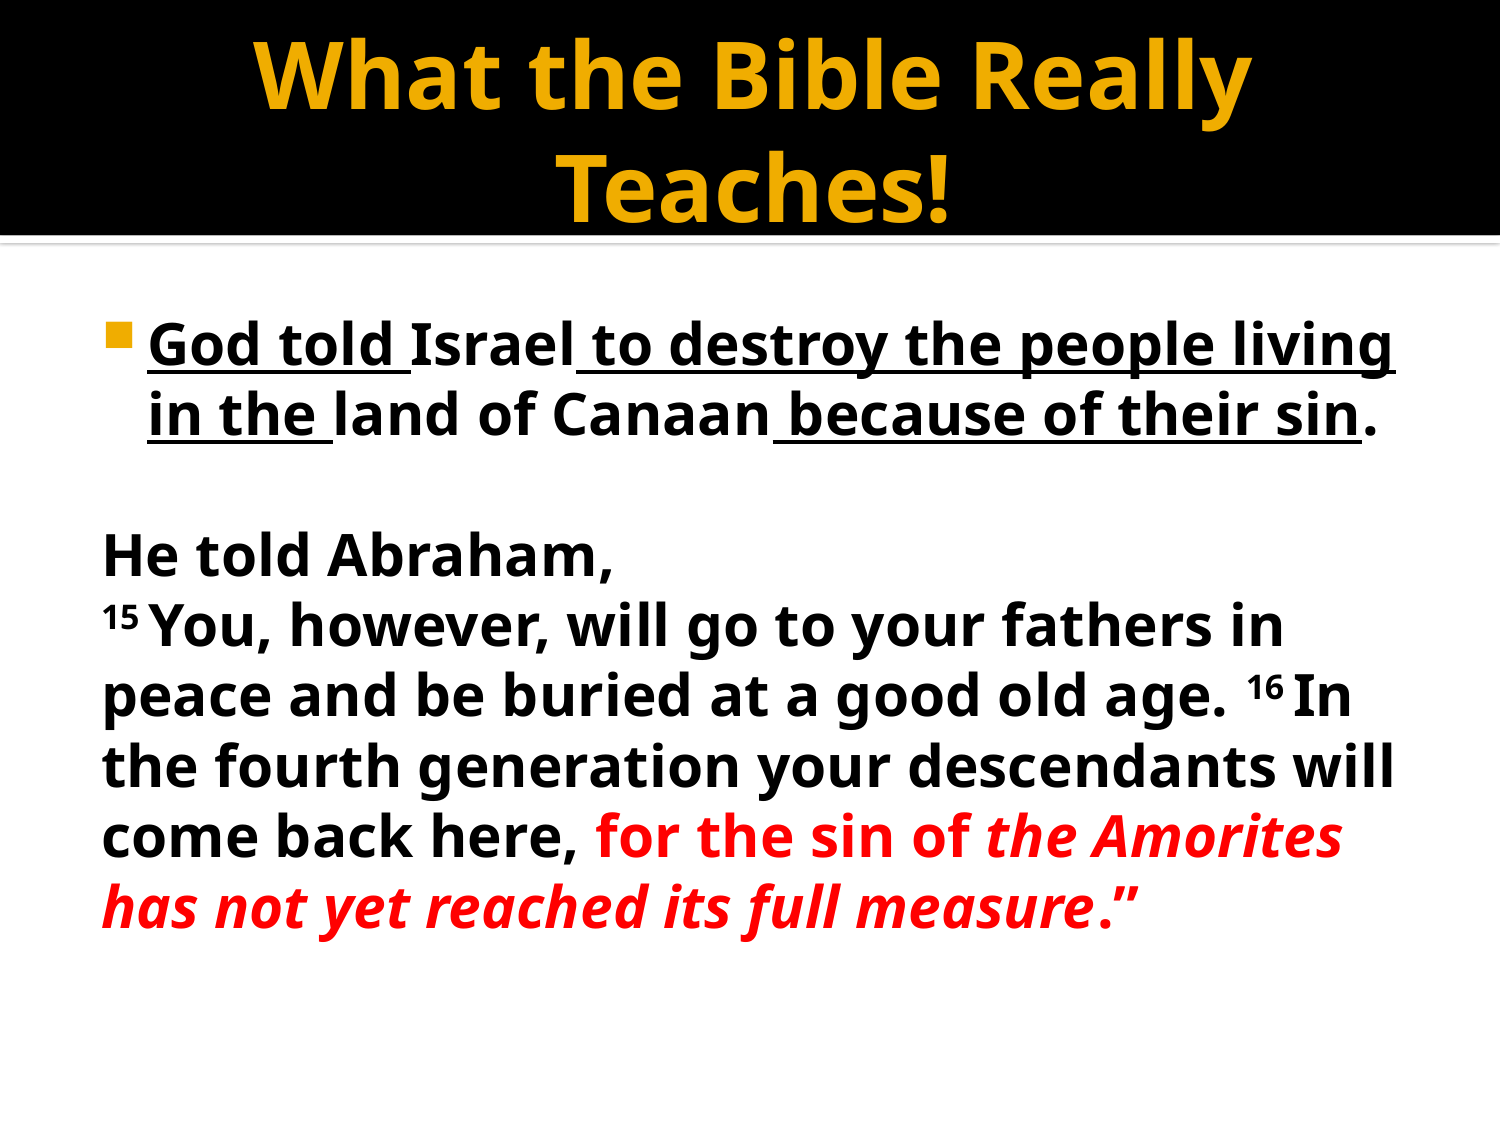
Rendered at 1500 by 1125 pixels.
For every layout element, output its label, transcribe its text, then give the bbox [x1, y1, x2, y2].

title What the Bible Really Teaches! [75, 25, 1425, 231]
list God told Israel to destroy the people living in the land of Canaan because of their sin. He told Abraham, 15 You, however, will go to your fathers in peace and be buried at a good old age. 16 In the fourth generation your descendants will come back here, for the sin of the Amorites has not yet reached its full measure.” [75, 291, 1425, 1050]
